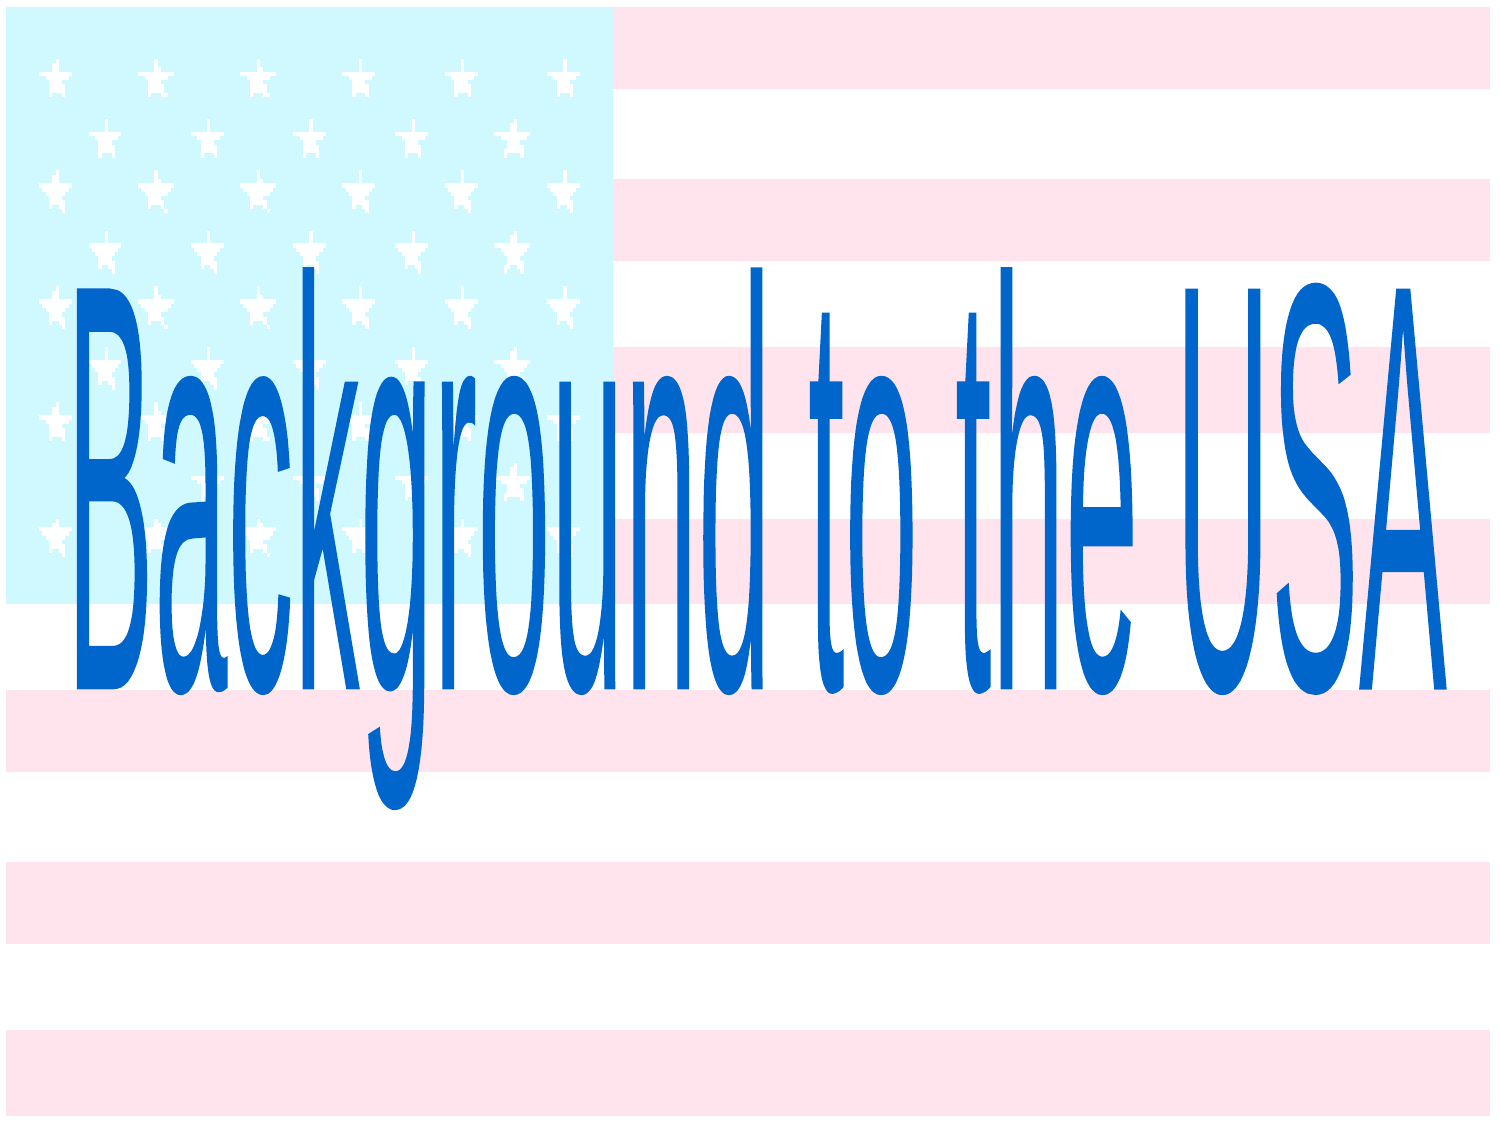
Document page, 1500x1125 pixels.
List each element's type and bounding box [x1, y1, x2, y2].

list [0, 0, 1500, 1125]
